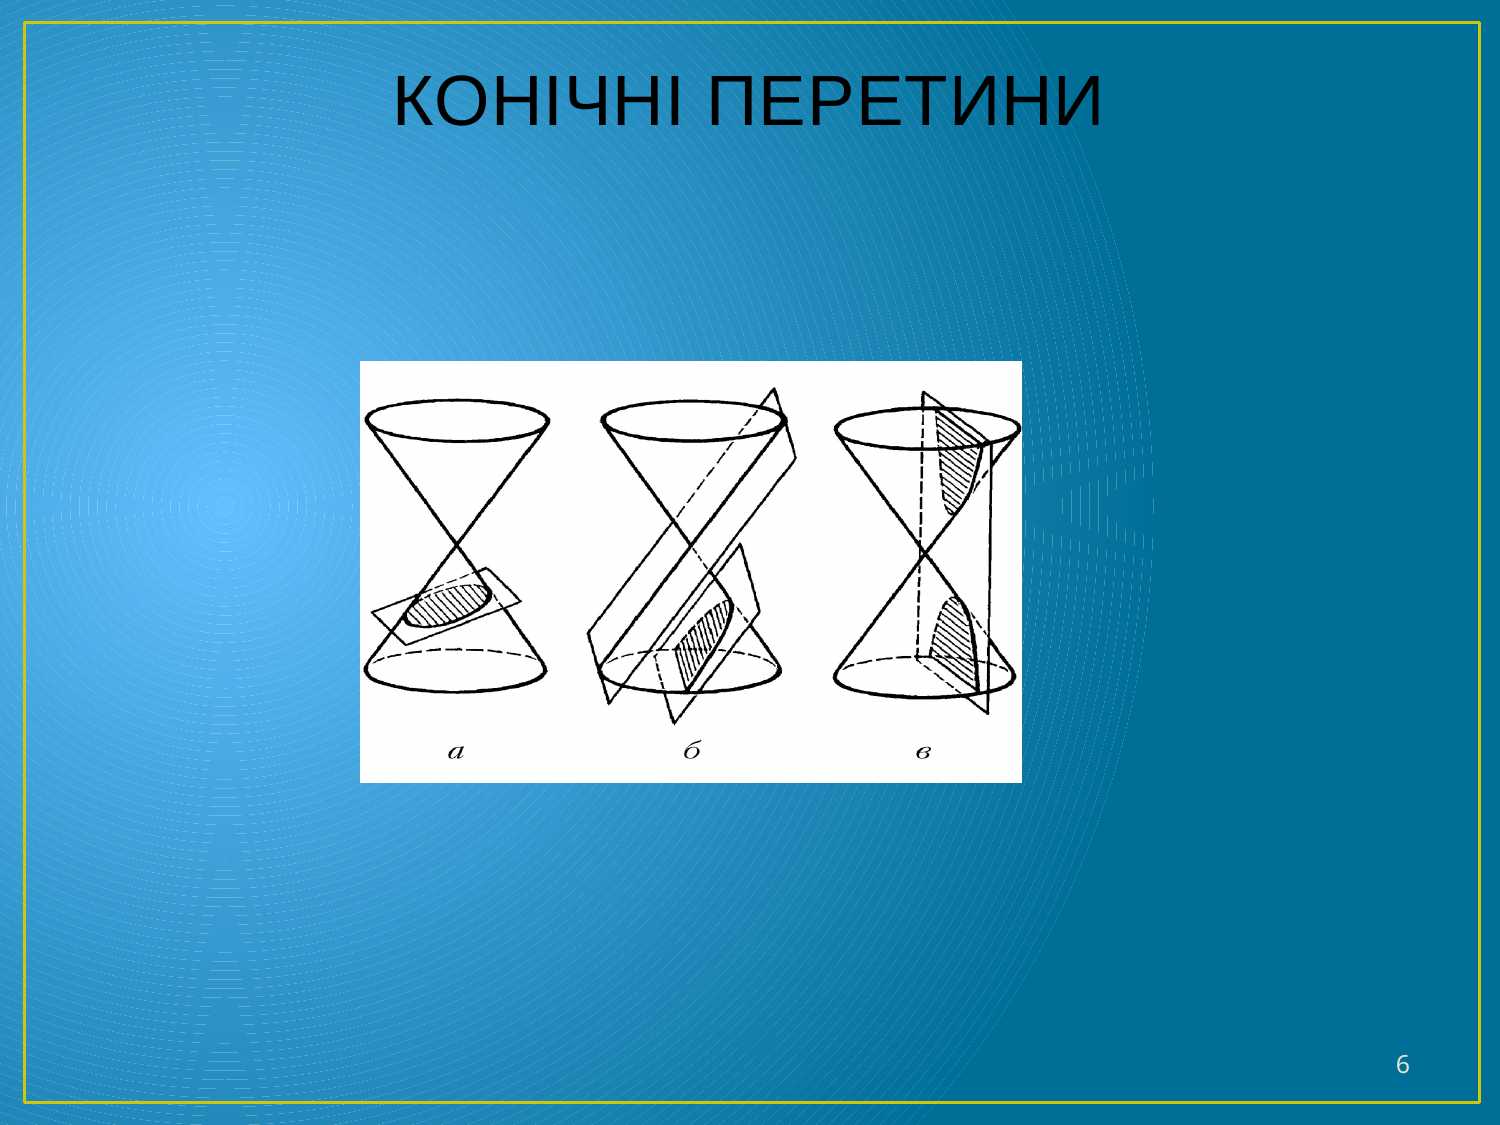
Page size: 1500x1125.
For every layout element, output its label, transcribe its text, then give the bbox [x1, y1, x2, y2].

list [359, 361, 1022, 783]
slide_number 6 [1074, 1035, 1425, 1096]
title КОНІЧНІ ПЕРЕТИНИ [75, 45, 1425, 233]
